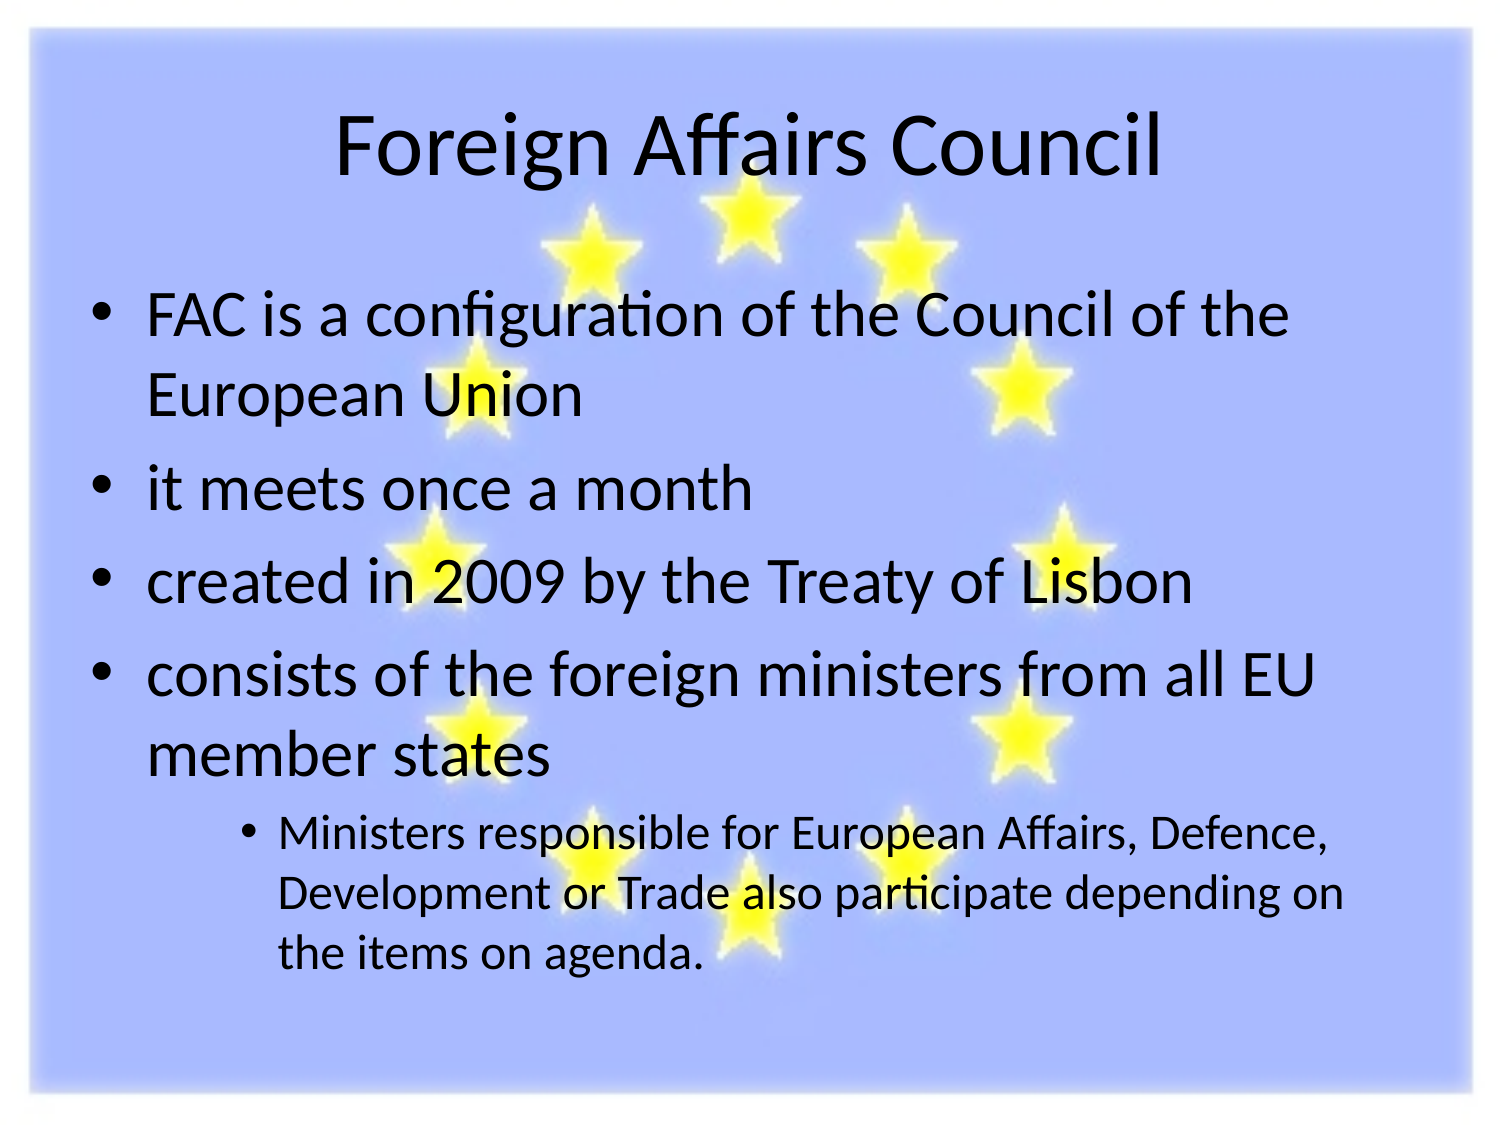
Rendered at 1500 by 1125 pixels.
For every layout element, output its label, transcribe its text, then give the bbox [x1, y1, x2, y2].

list FAC is a configuration of the Council of the European Union it meets once a month created in 2009 by the Treaty of Lisbon consists of the foreign ministers from all EU member states Ministers responsible for European Affairs, Defence, Development or Trade also participate depending on the items on agenda. [74, 262, 1426, 1006]
title Foreign Affairs Council [74, 44, 1426, 233]
picture [0, 0, 1500, 1125]
